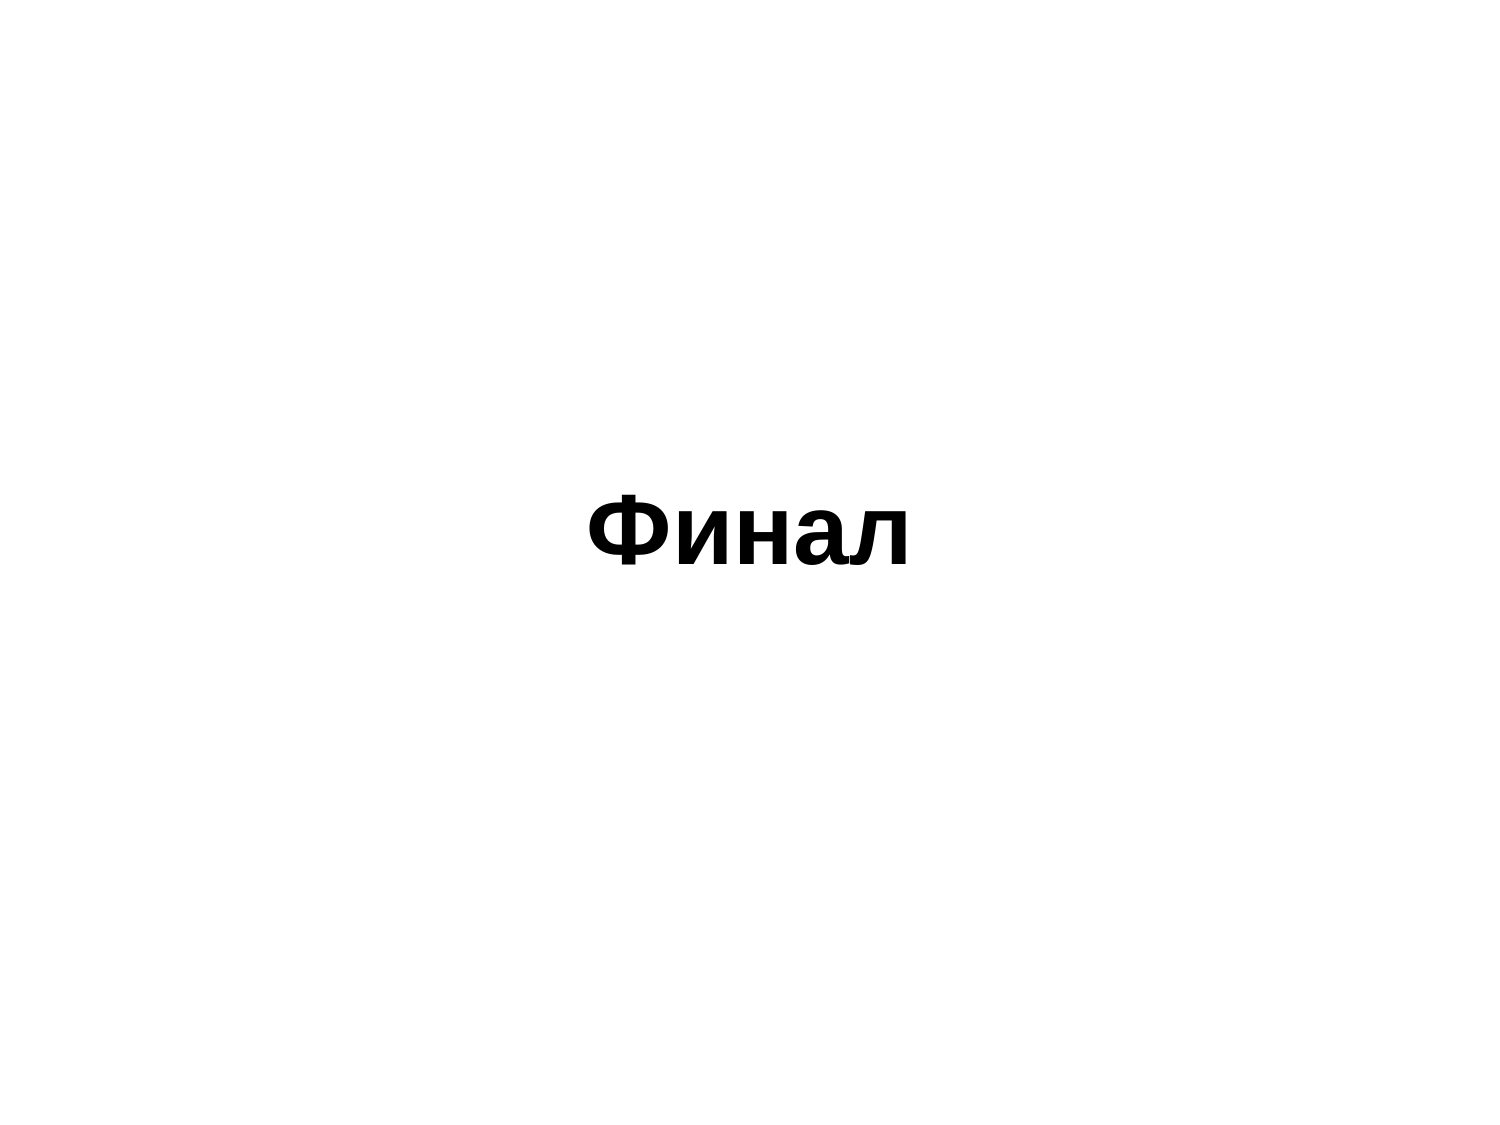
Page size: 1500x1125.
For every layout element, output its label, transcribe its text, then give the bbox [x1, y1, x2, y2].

title Финал [112, 346, 1388, 600]
